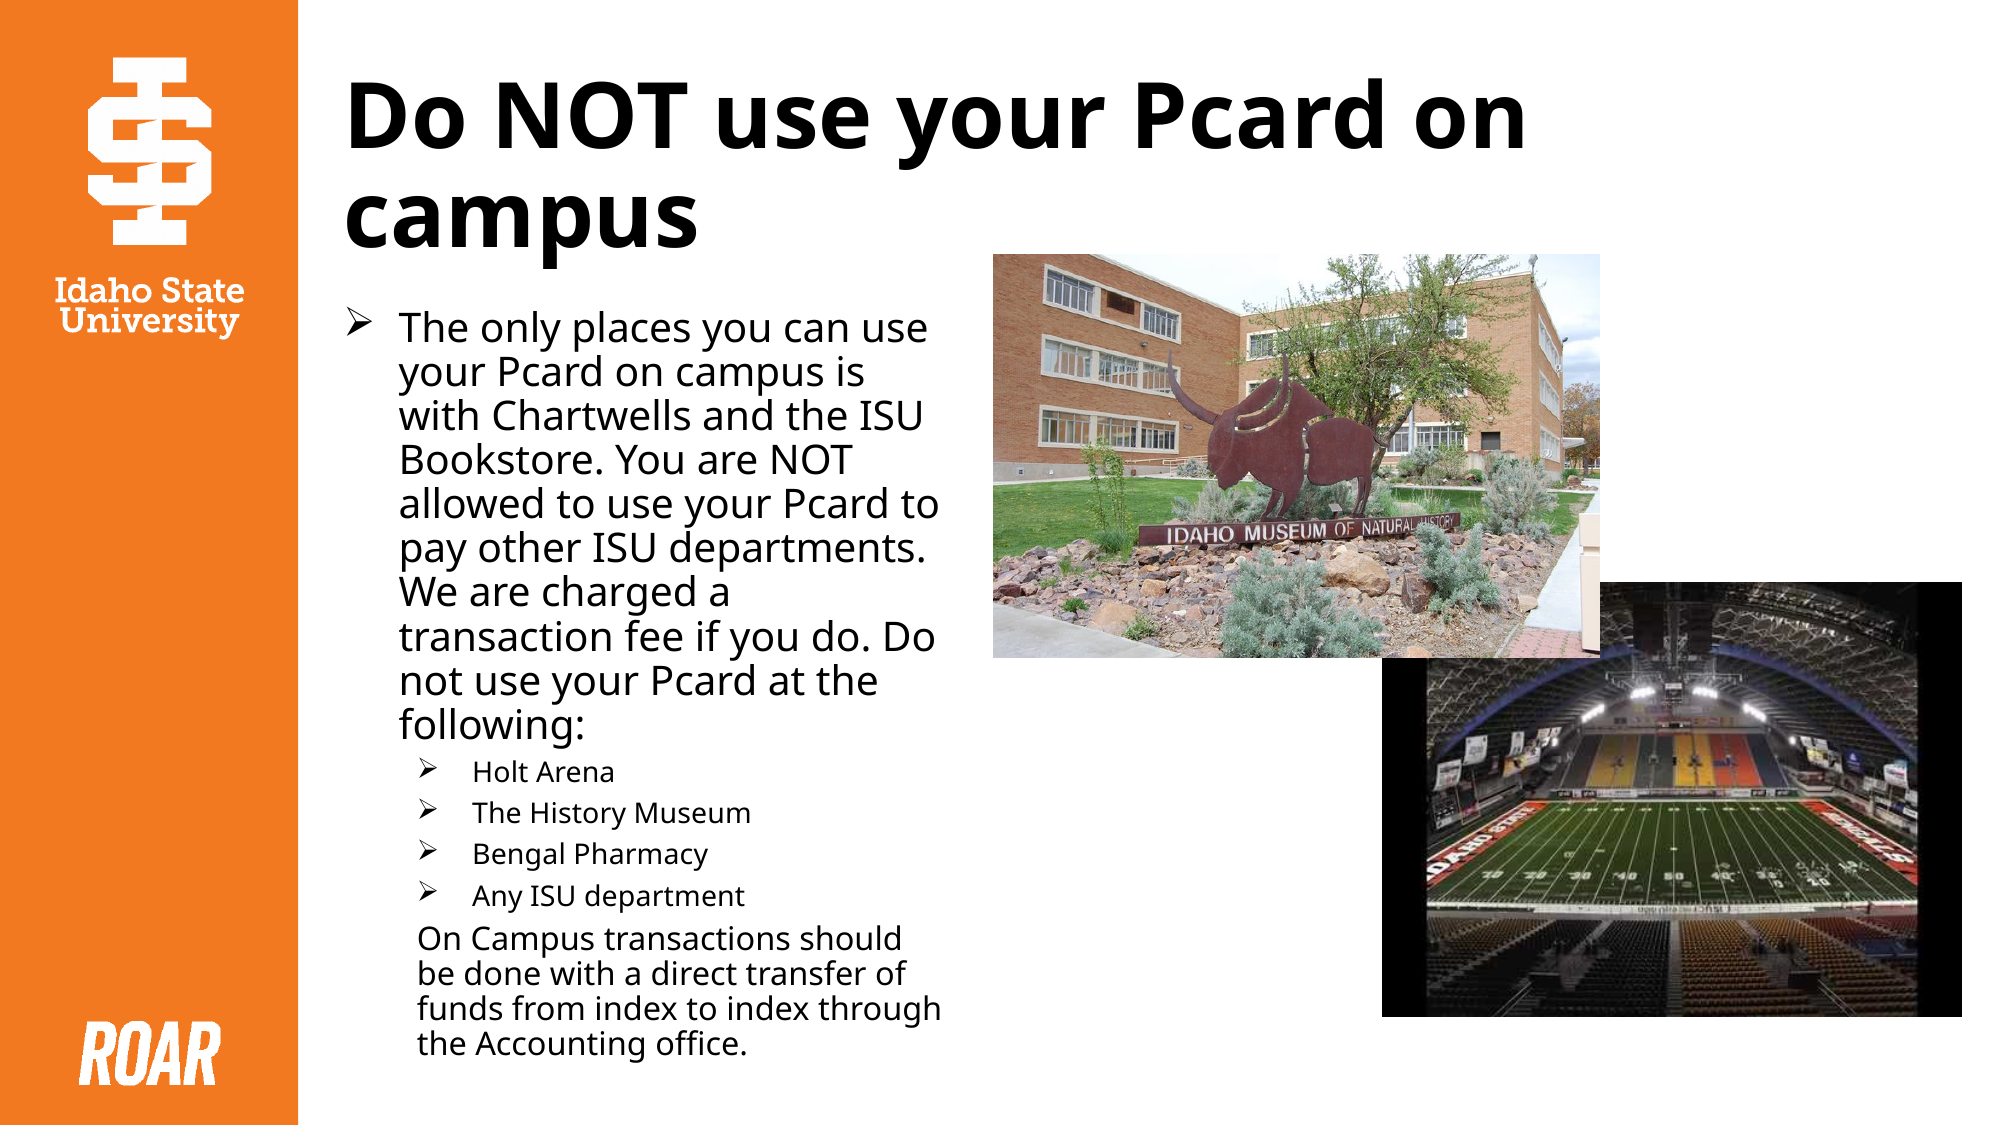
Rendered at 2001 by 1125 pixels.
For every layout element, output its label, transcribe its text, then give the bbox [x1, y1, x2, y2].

picture [71, 1017, 228, 1089]
picture [41, 36, 258, 361]
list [993, 254, 1600, 658]
title Do NOT use your Pcard on campus [328, 59, 1913, 278]
list The only places you can use your Pcard on campus is with Chartwells and the ISU Bookstore. You are NOT allowed to use your Pcard to pay other ISU departments. We are charged a transaction fee if you do. Do not use your Pcard at the following: Holt Arena The History Museum Bengal Pharmacy Any ISU department On Campus transactions should be done with a direct transfer of funds from index to index through the Accounting office. [328, 299, 961, 1077]
picture [1382, 582, 1962, 1017]
